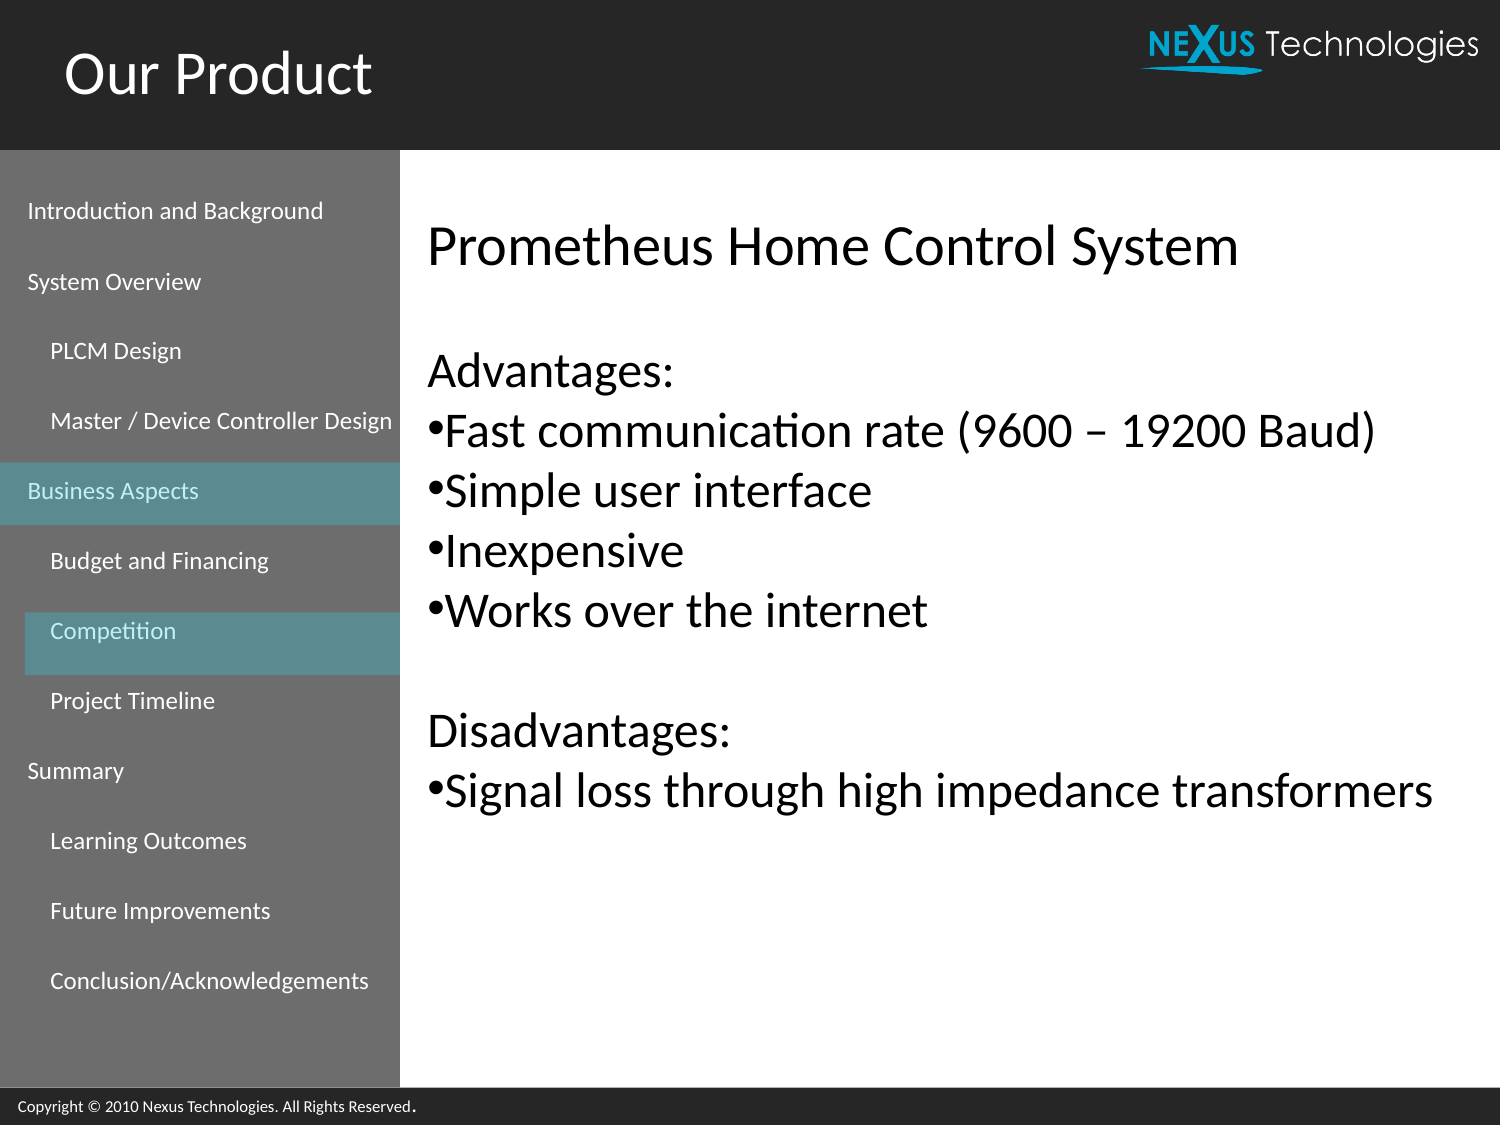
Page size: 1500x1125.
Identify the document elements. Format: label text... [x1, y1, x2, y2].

text_box Prometheus Home Control System Advantages: Fast communication rate (9600 – 19200 Baud) Simple user interface Inexpensive Works over the internet Disadvantages: Signal loss through high impedance transformers [412, 200, 1500, 945]
text_box [433, 1087, 1500, 1125]
picture [1197, 24, 1210, 34]
text_box [0, 148, 402, 462]
text_box [0, 462, 400, 525]
list Introduction and Background System Overview PLCM Design Master / Device Controller Design Business Aspects Budget and Financing Competition Project Timeline Summary Learning Outcomes Future Improvements Conclusion/Acknowledgements [12, 187, 425, 1038]
text_box Copyright © 2010 Nexus Technologies. All Rights Reserved. [3, 1082, 433, 1125]
text_box [0, 0, 1500, 150]
text_box [24, 612, 400, 675]
picture [1137, 24, 1478, 76]
text_box Our Product [50, 24, 1138, 115]
text_box [0, 525, 402, 1090]
